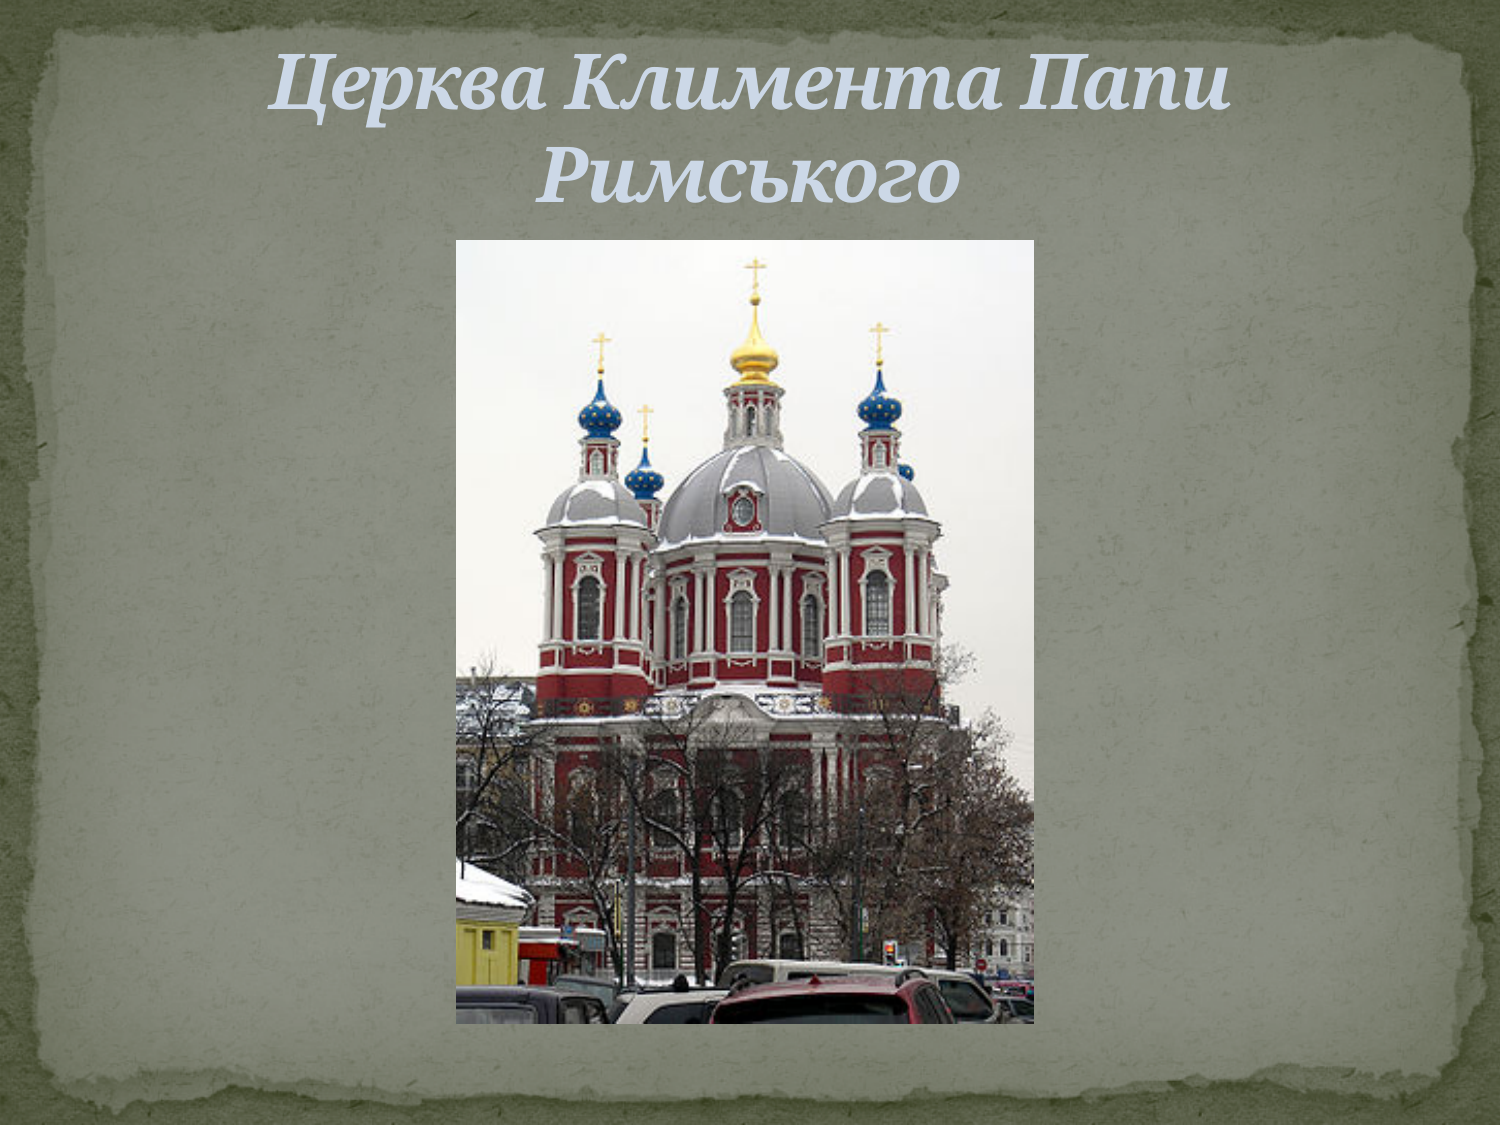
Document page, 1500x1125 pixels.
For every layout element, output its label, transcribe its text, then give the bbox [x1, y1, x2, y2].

title Церква Климента Папи Римського [74, 24, 1425, 225]
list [458, 242, 1034, 1024]
